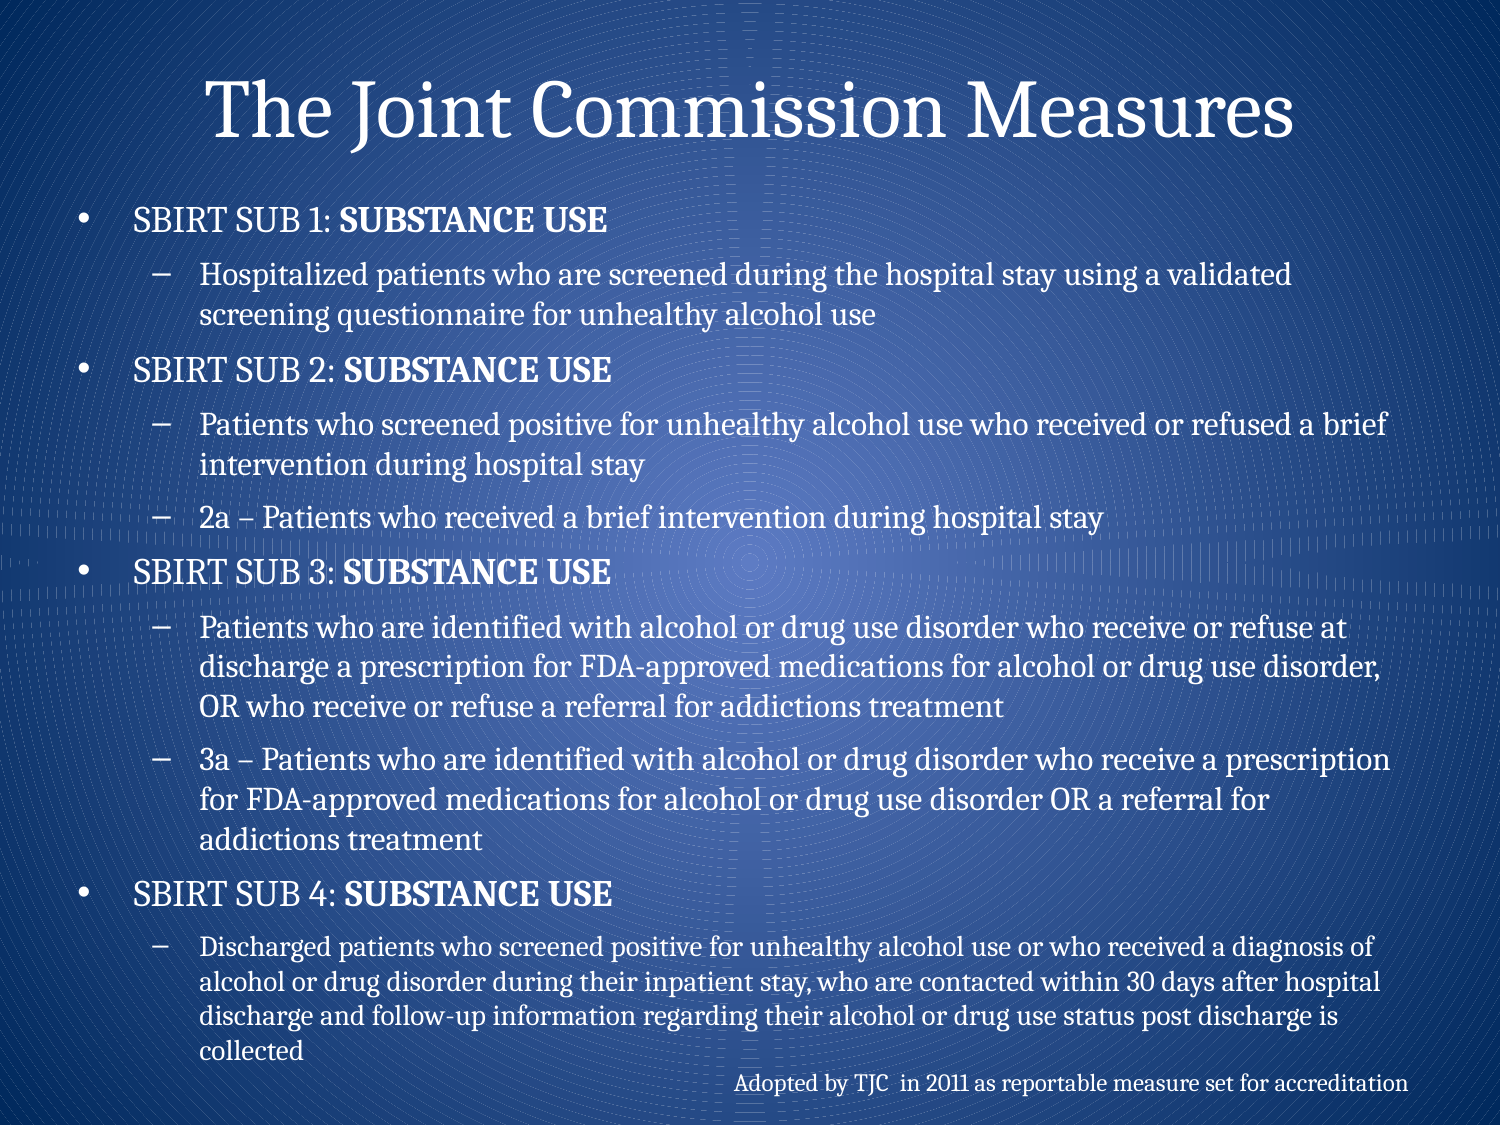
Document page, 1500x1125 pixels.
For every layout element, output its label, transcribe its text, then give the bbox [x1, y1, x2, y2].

title The Joint Commission Measures [75, 45, 1425, 163]
list SBIRT SUB 1: Substance Use Hospitalized patients who are screened during the hospital stay using a validated screening questionnaire for unhealthy alcohol use SBIRT SUB 2: Substance Use Patients who screened positive for unhealthy alcohol use who received or refused a brief intervention during hospital stay 2a – Patients who received a brief intervention during hospital stay SBIRT SUB 3: Substance Use Patients who are identified with alcohol or drug use disorder who receive or refuse at discharge a prescription for FDA-approved medications for alcohol or drug use disorder, OR who receive or refuse a referral for addictions treatment 3a – Patients who are identified with alcohol or drug disorder who receive a prescription for FDA-approved medications for alcohol or drug use disorder OR a referral for addictions treatment SBIRT SUB 4: Substance Use Discharged patients who screened positive for unhealthy alcohol use or who received a diagnosis of alcohol or drug disorder during their inpatient stay, who are contacted within 30 days after hospital discharge and follow-up information regarding their alcohol or drug use status post discharge is collected Adopted by TJC in 2011 as reportable measure set for accreditation [62, 187, 1425, 980]
